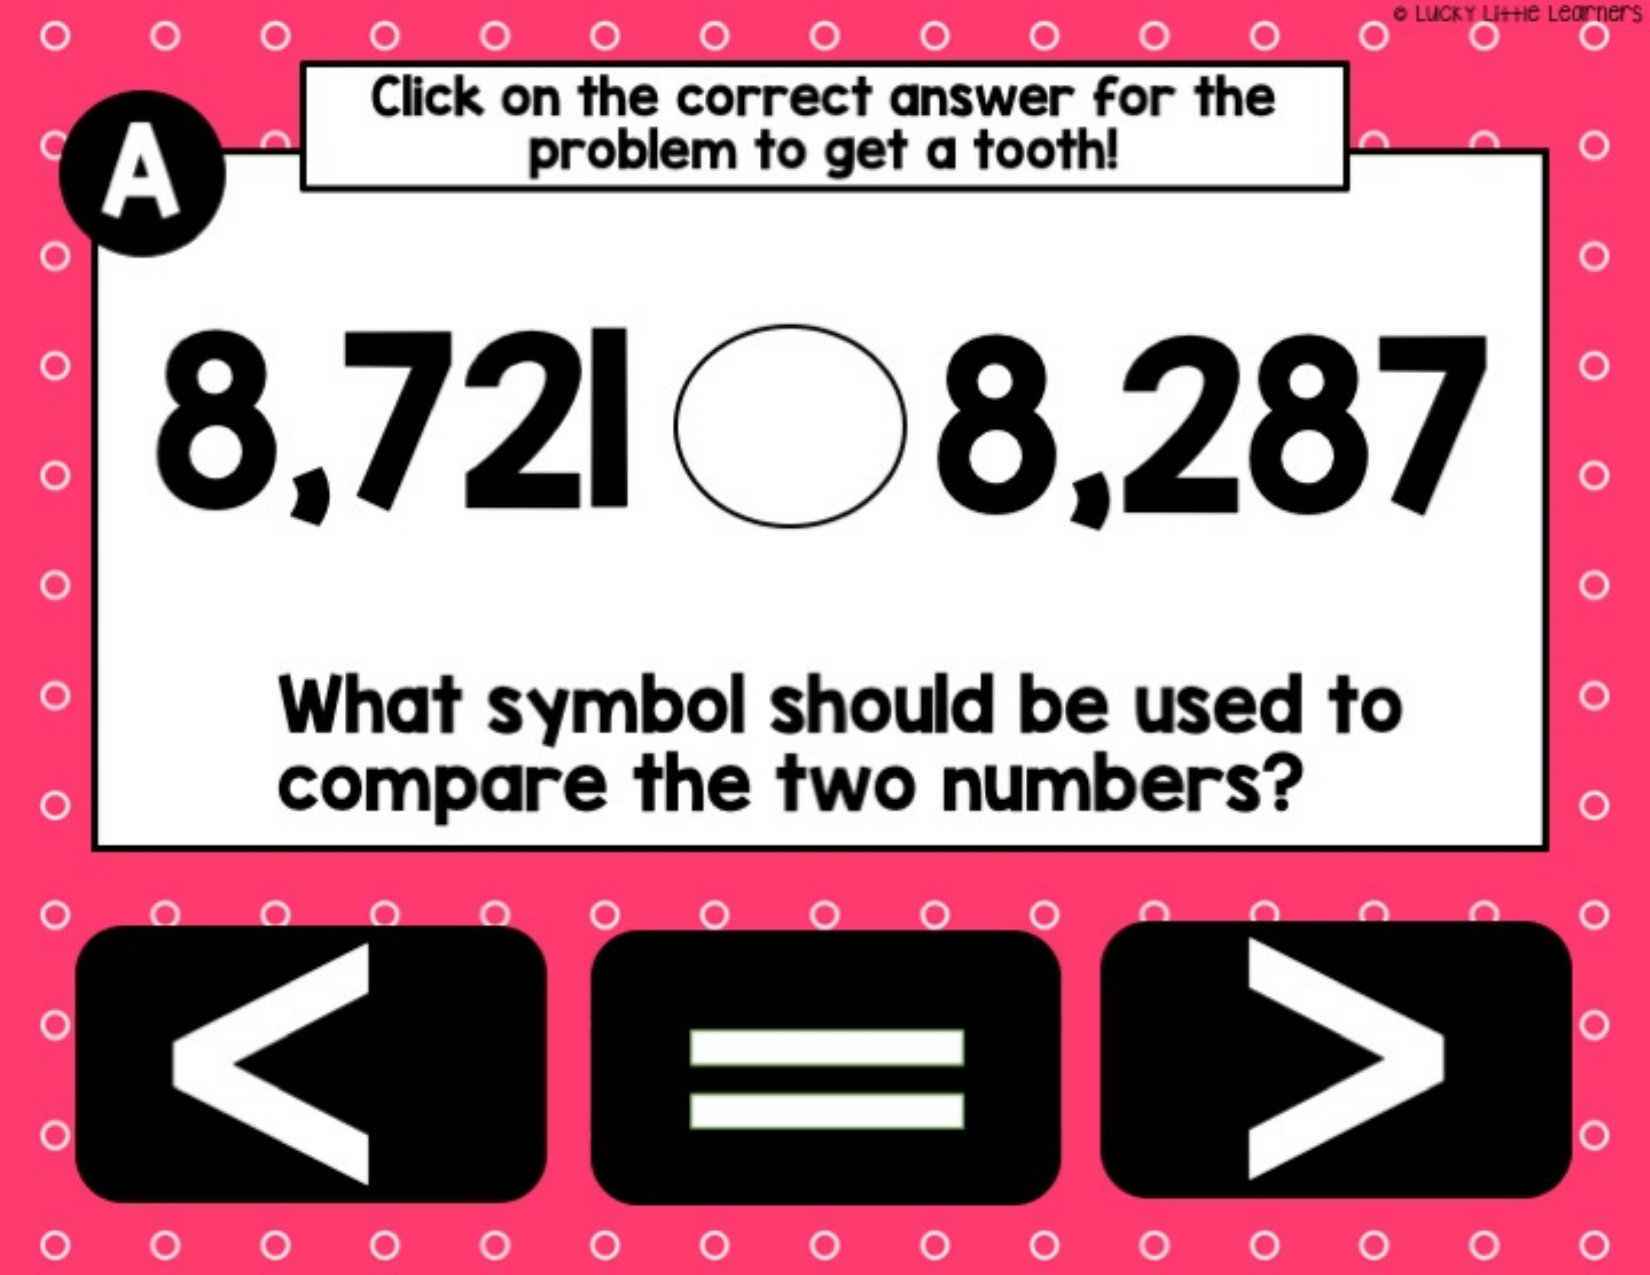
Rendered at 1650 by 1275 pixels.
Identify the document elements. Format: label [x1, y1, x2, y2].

text_box [30, 892, 561, 1227]
text_box [570, 912, 1080, 1216]
text_box [1080, 927, 1629, 1185]
picture [0, 0, 1650, 1275]
text_box [0, 0, 1648, 1267]
